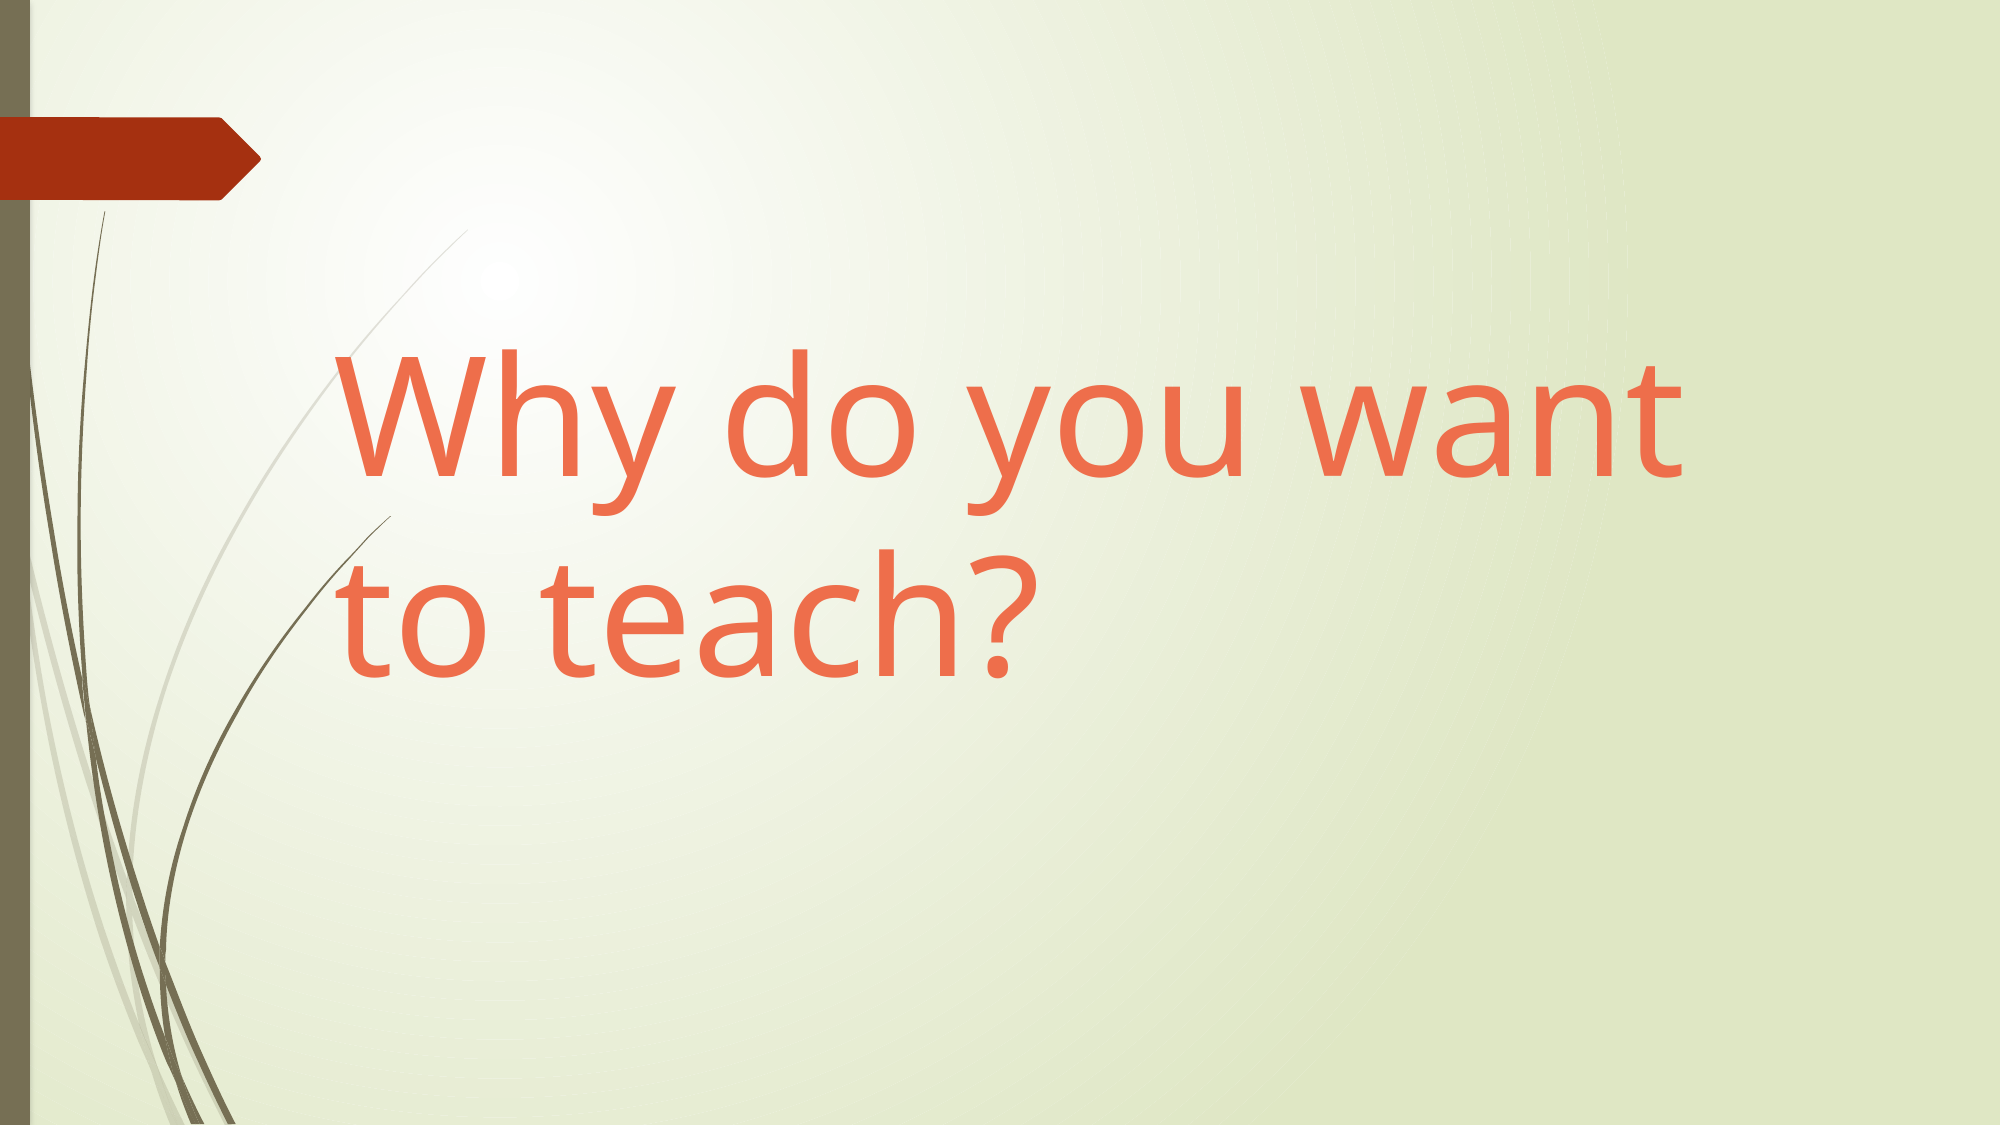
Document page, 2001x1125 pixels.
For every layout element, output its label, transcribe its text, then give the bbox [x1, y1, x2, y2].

title Why do you want to teach? [318, 102, 1888, 603]
